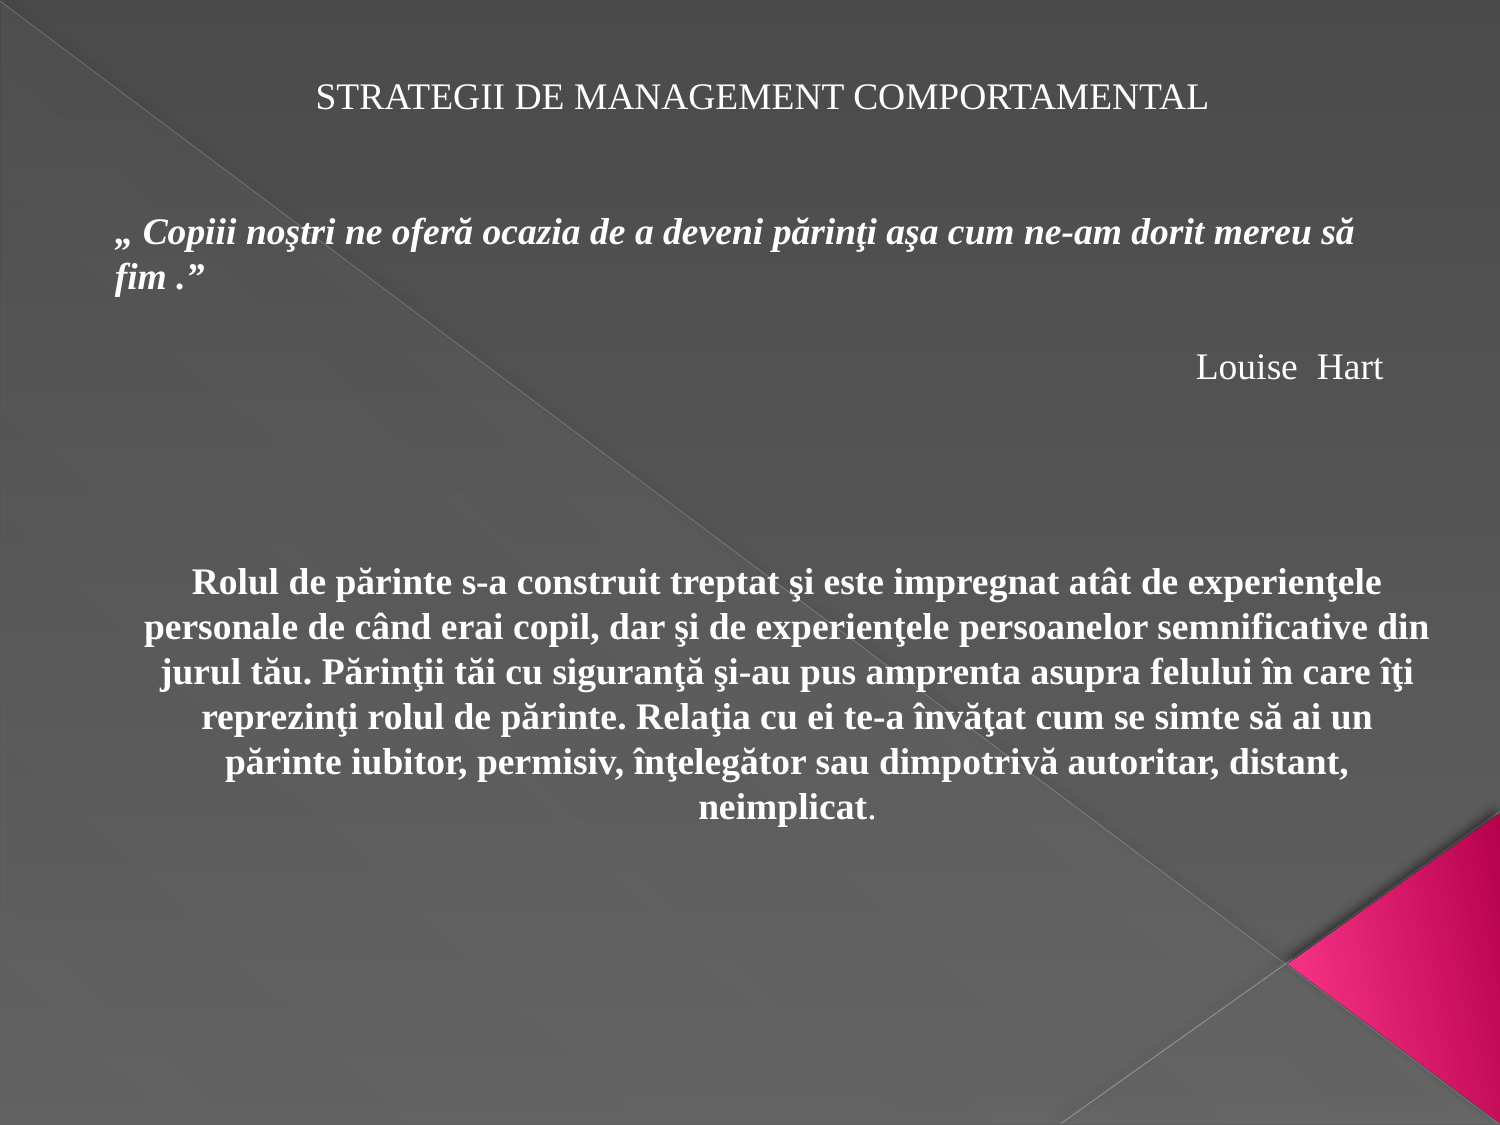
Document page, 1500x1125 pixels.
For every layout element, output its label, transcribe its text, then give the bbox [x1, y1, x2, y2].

text_box Rolul de părinte s-a construit treptat şi este impregnat atât de experienţele personale de când erai copil, dar şi de experienţele persoanelor semnificative din jurul tău. Părinţii tăi cu siguranţă şi-au pus amprenta asupra felului în care îţi reprezinţi rolul de părinte. Relaţia cu ei te-a învăţat cum se simte să ai un părinte iubitor, permisiv, înţelegător sau dimpotrivă autoritar, distant, neimplicat. [125, 549, 1450, 835]
text_box STRATEGII DE MANAGEMENT COMPORTAMENTAL „ Copiii noştri ne oferă ocazia de a deveni părinţi aşa cum ne-am dorit mereu să fim .” Louise Hart [99, 64, 1425, 395]
